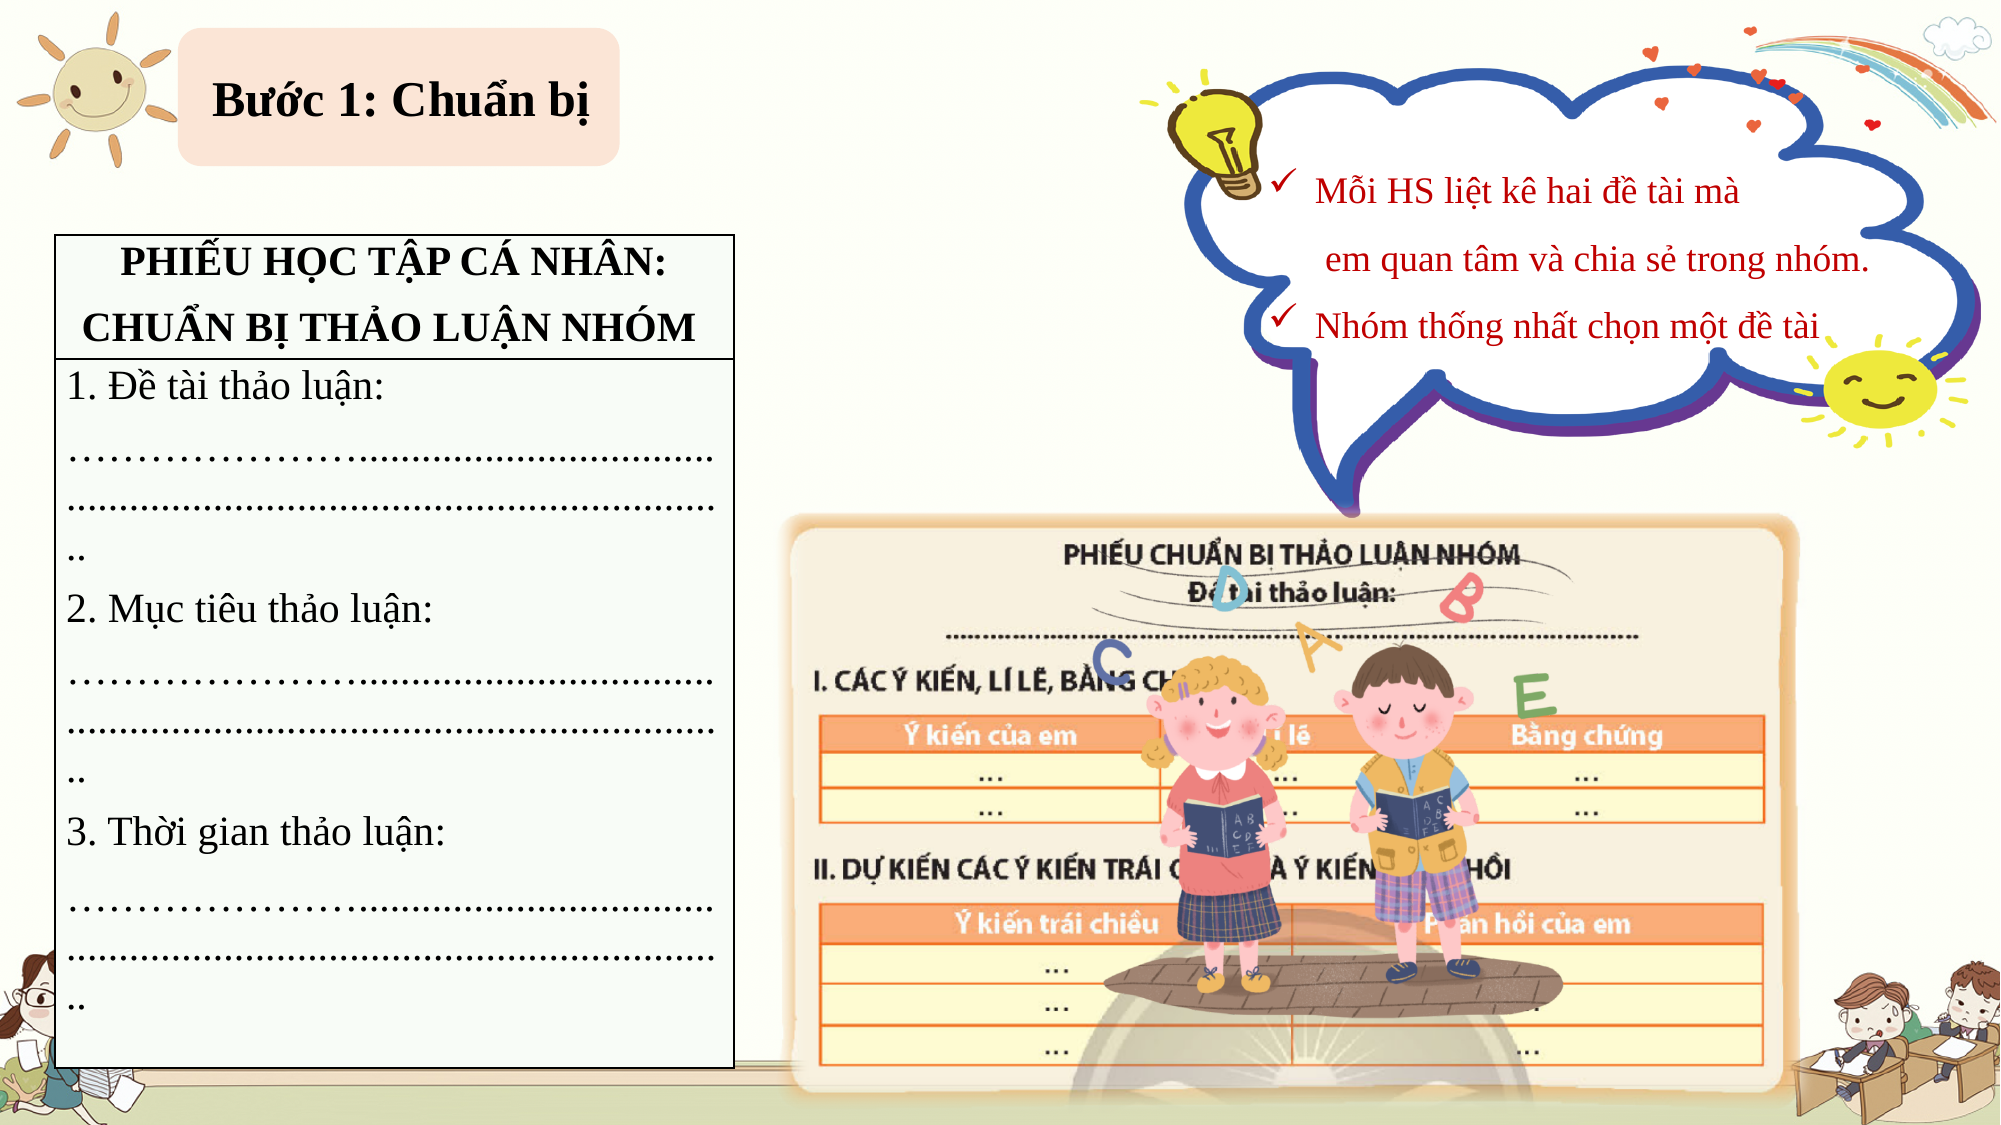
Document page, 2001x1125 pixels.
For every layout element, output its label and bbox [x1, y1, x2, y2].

text_box [177, 27, 642, 167]
picture [0, 0, 2001, 1125]
text_box [1100, 12, 2000, 546]
